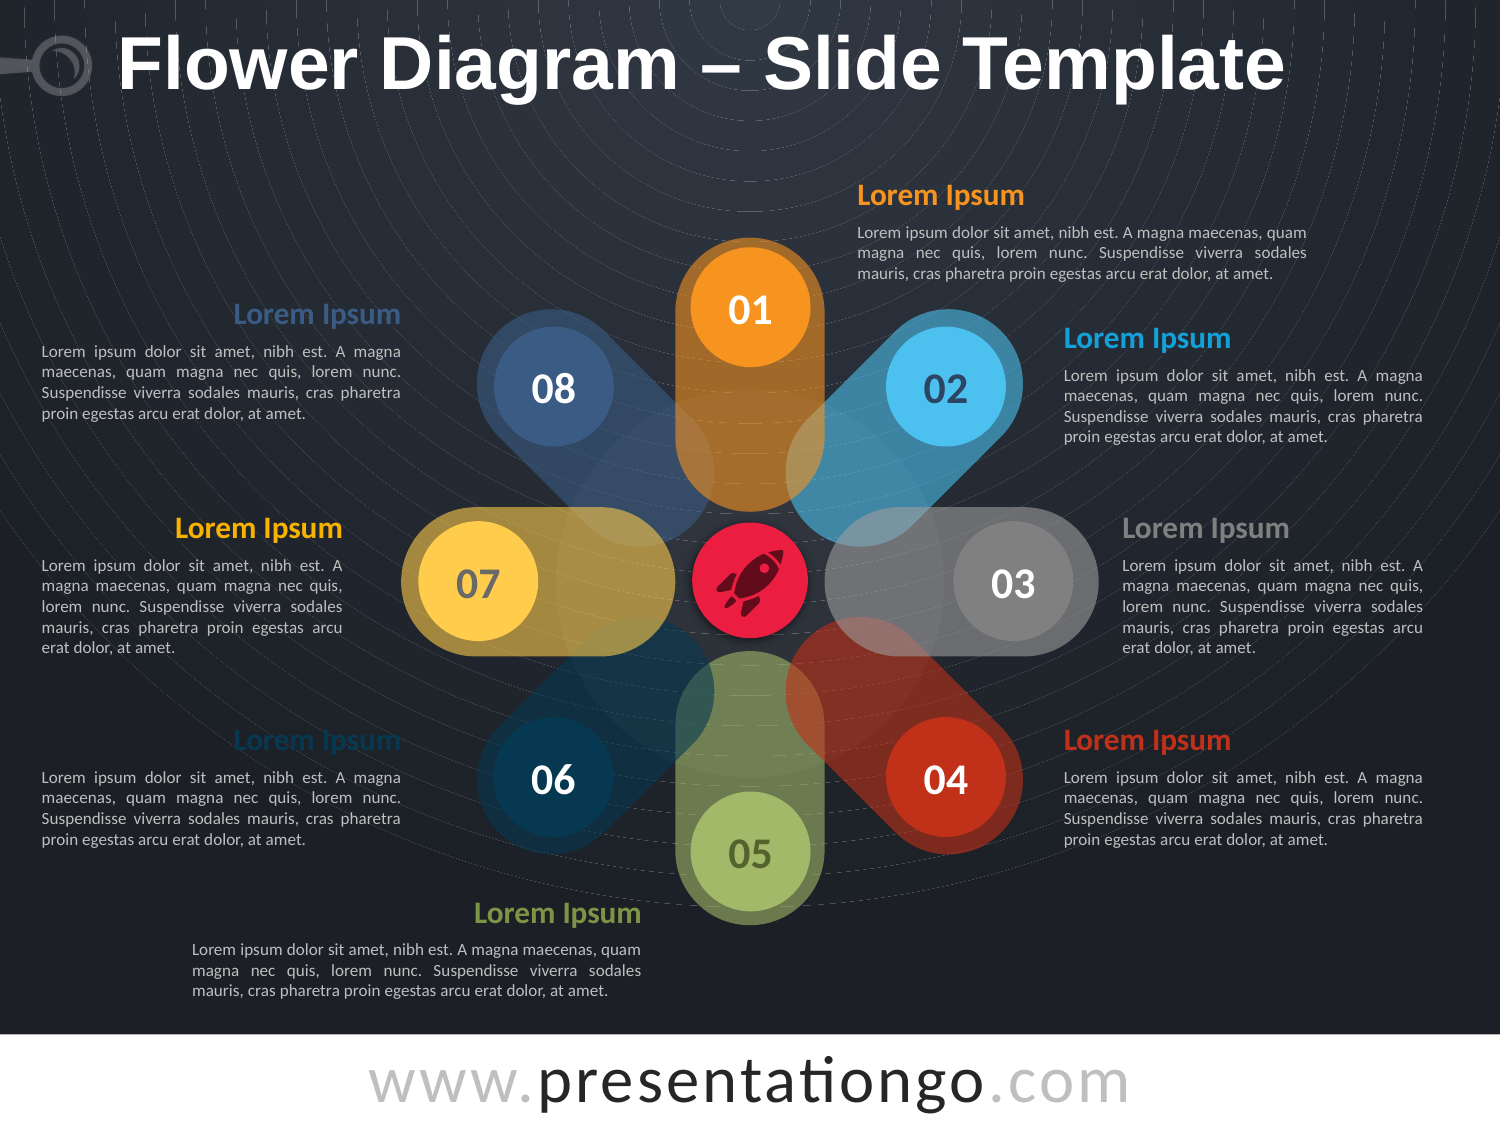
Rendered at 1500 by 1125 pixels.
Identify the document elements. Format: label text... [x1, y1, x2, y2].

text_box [41, 711, 402, 858]
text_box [1063, 309, 1424, 456]
title Flower Diagram – Slide Template [103, 17, 1397, 139]
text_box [401, 507, 1099, 657]
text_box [785, 657, 1023, 855]
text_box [41, 285, 402, 432]
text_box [675, 657, 825, 926]
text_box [476, 657, 715, 855]
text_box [857, 166, 1308, 292]
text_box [41, 499, 344, 666]
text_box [476, 309, 675, 507]
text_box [192, 883, 643, 1009]
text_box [1063, 711, 1424, 858]
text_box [675, 237, 825, 507]
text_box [825, 309, 1023, 507]
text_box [1122, 499, 1424, 666]
